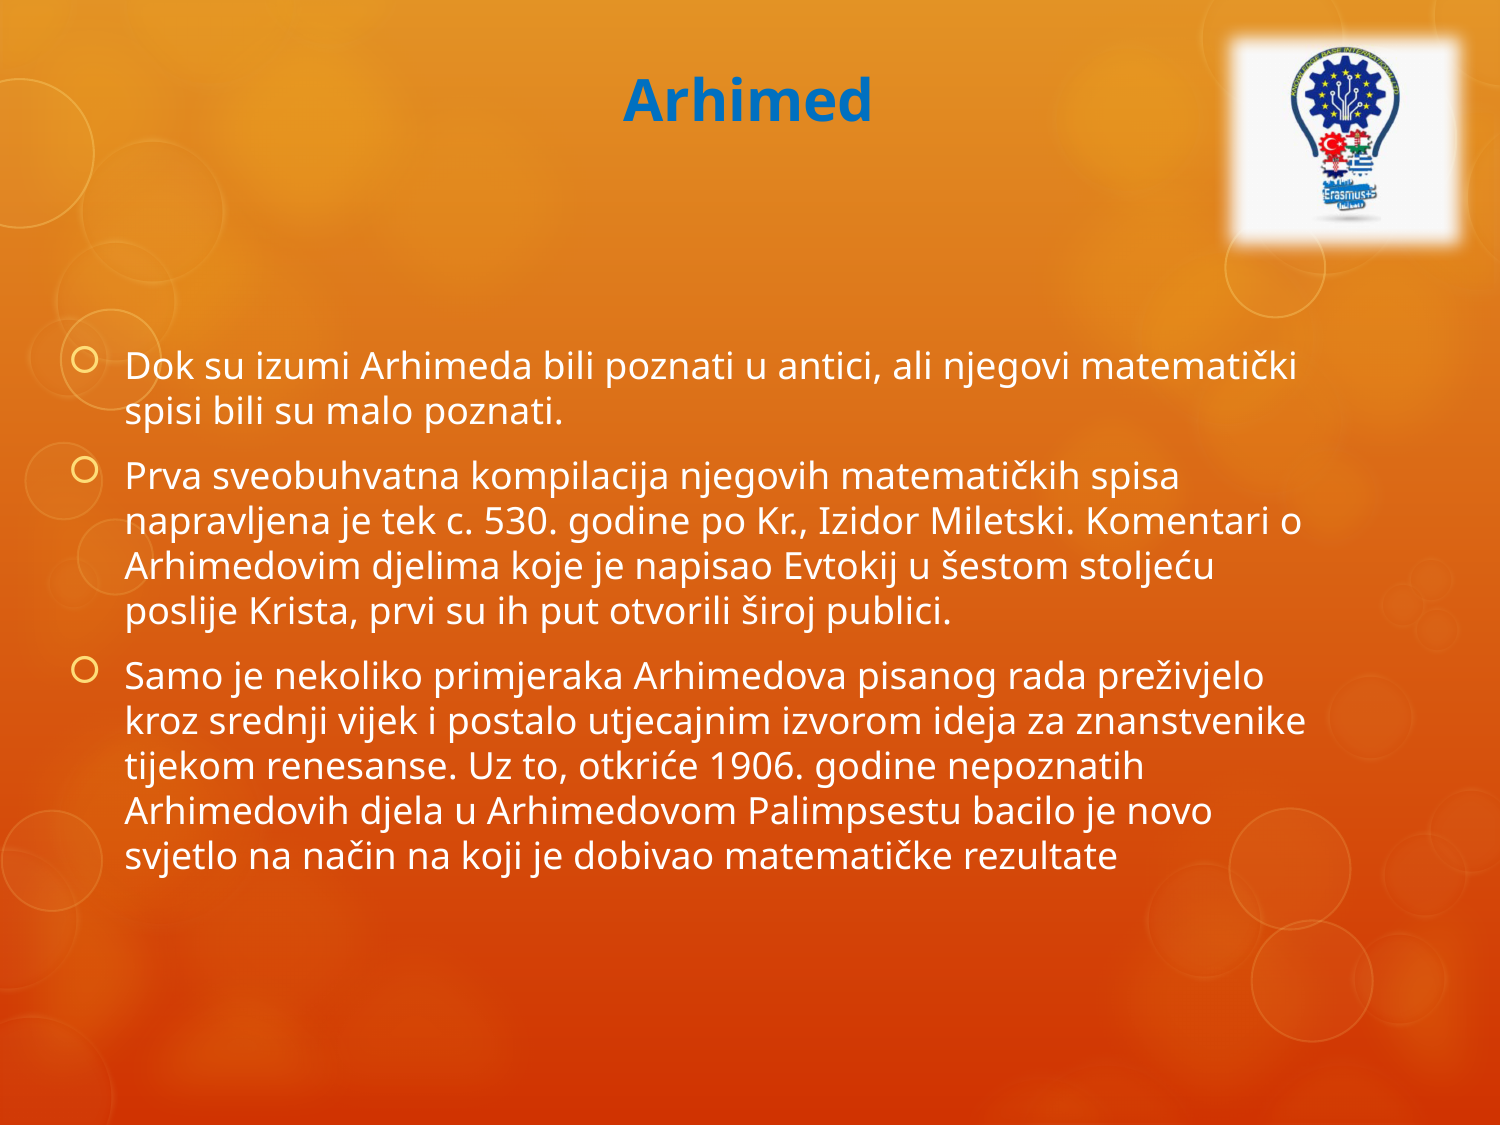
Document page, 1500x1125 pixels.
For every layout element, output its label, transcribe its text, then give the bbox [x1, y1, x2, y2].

title Arhimed [608, 16, 1045, 208]
list Dok su izumi Arhimeda bili poznati u antici, ali njegovi matematički spisi bili su malo poznati. Prva sveobuhvatna kompilacija njegovih matematičkih spisa napravljena je tek c. 530. godine po Kr., Izidor Miletski. Komentari o Arhimedovim djelima koje je napisao Evtokij u šestom stoljeću poslije Krista, prvi su ih put otvorili široj publici. Samo je nekoliko primjeraka Arhimedova pisanog rada preživjelo kroz srednji vijek i postalo utjecajnim izvorom ideja za znanstvenike tijekom renesanse. Uz to, otkriće 1906. godine nepoznatih Arhimedovih djela u Arhimedovom Palimpsestu bacilo je novo svjetlo na način na koji je dobivao matematičke rezultate [53, 208, 1335, 1012]
picture [1211, 18, 1479, 264]
